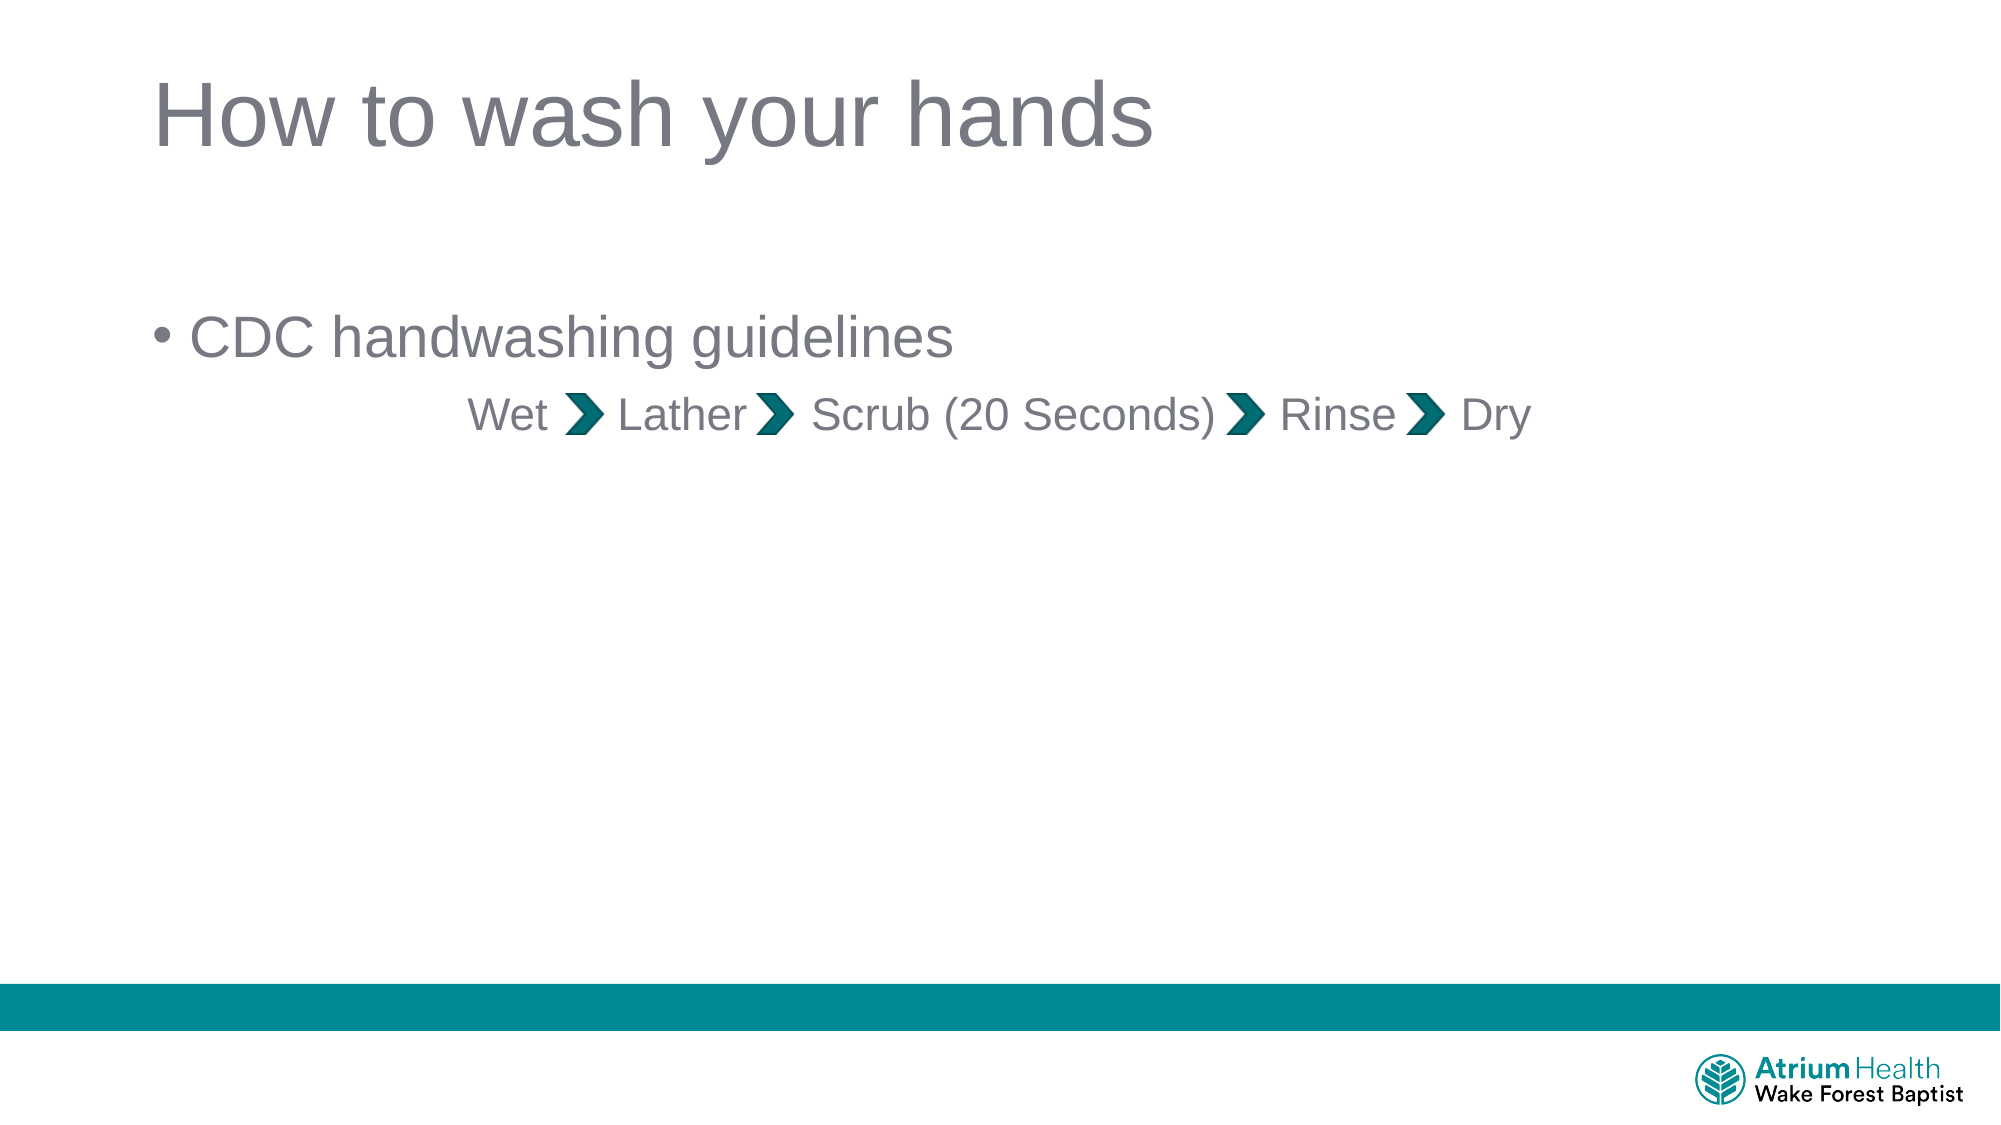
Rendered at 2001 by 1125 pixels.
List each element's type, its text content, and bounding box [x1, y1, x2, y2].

picture [1695, 1054, 1963, 1106]
picture [754, 393, 795, 435]
list CDC handwashing guidelines Wet Lather Scrub (20 Seconds) Rinse Dry [137, 299, 1863, 861]
picture [1405, 393, 1446, 435]
picture [564, 393, 605, 435]
picture [1225, 393, 1266, 435]
title How to wash your hands [137, 59, 1863, 278]
